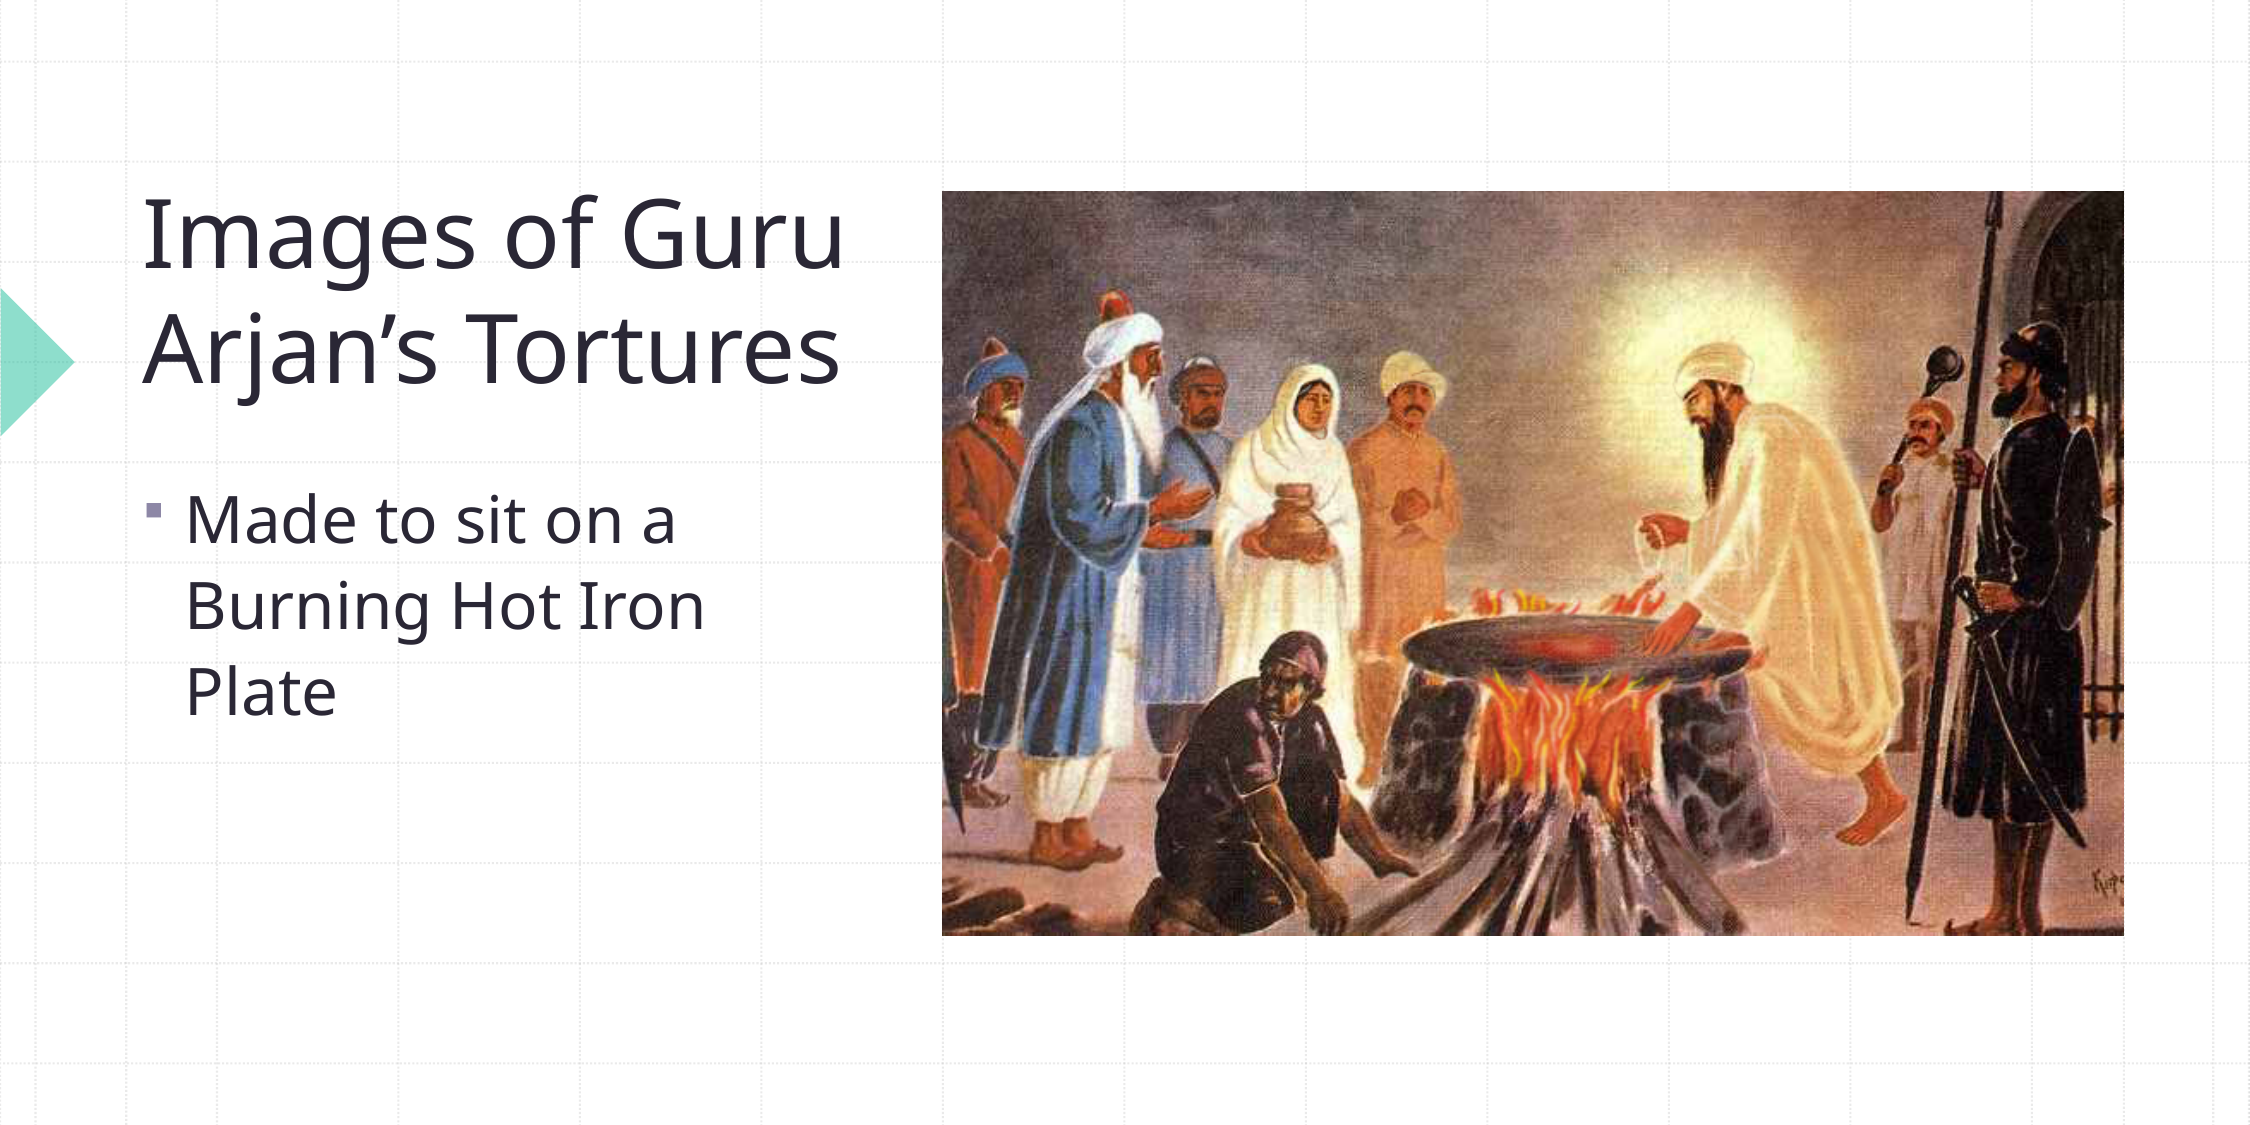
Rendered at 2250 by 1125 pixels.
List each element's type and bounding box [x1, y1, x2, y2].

picture [942, 191, 2124, 936]
text_box [0, 0, 2250, 1125]
